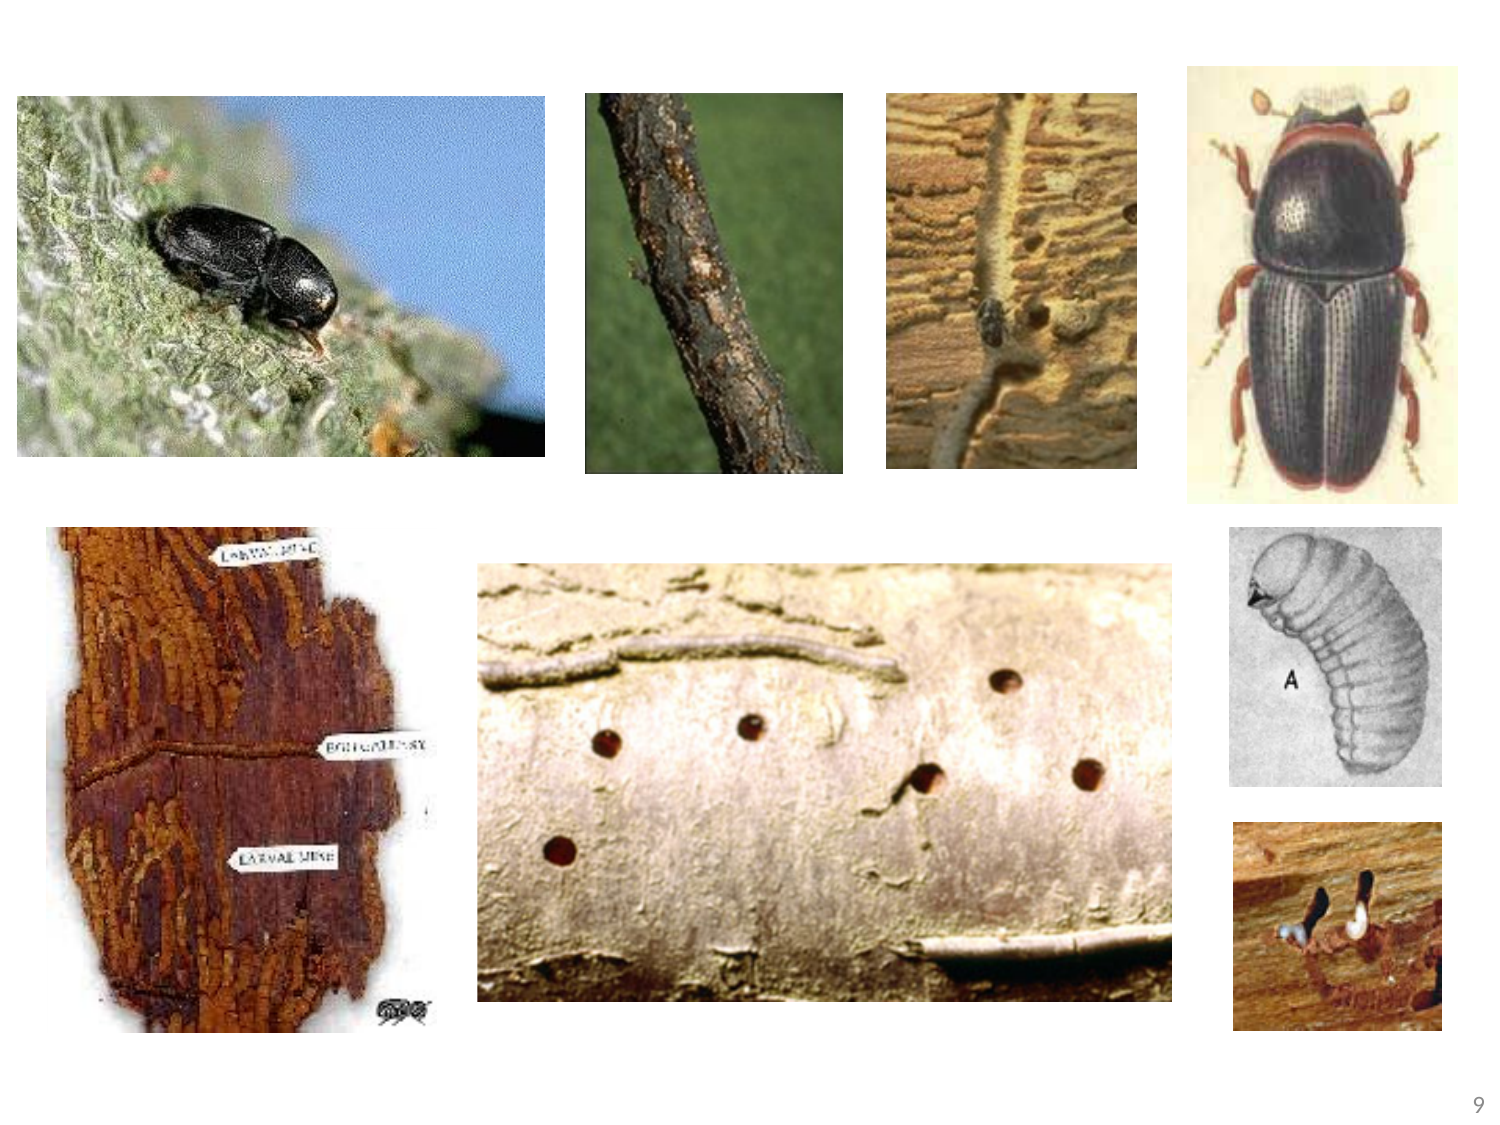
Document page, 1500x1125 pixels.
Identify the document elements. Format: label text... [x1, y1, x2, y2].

picture [17, 96, 545, 457]
picture [1186, 66, 1458, 505]
picture [585, 93, 843, 474]
slide_number 9 [1187, 1066, 1500, 1125]
picture [476, 562, 1173, 1002]
picture [46, 527, 437, 1034]
picture [1232, 822, 1442, 1031]
picture [1229, 526, 1442, 788]
picture [886, 93, 1137, 469]
